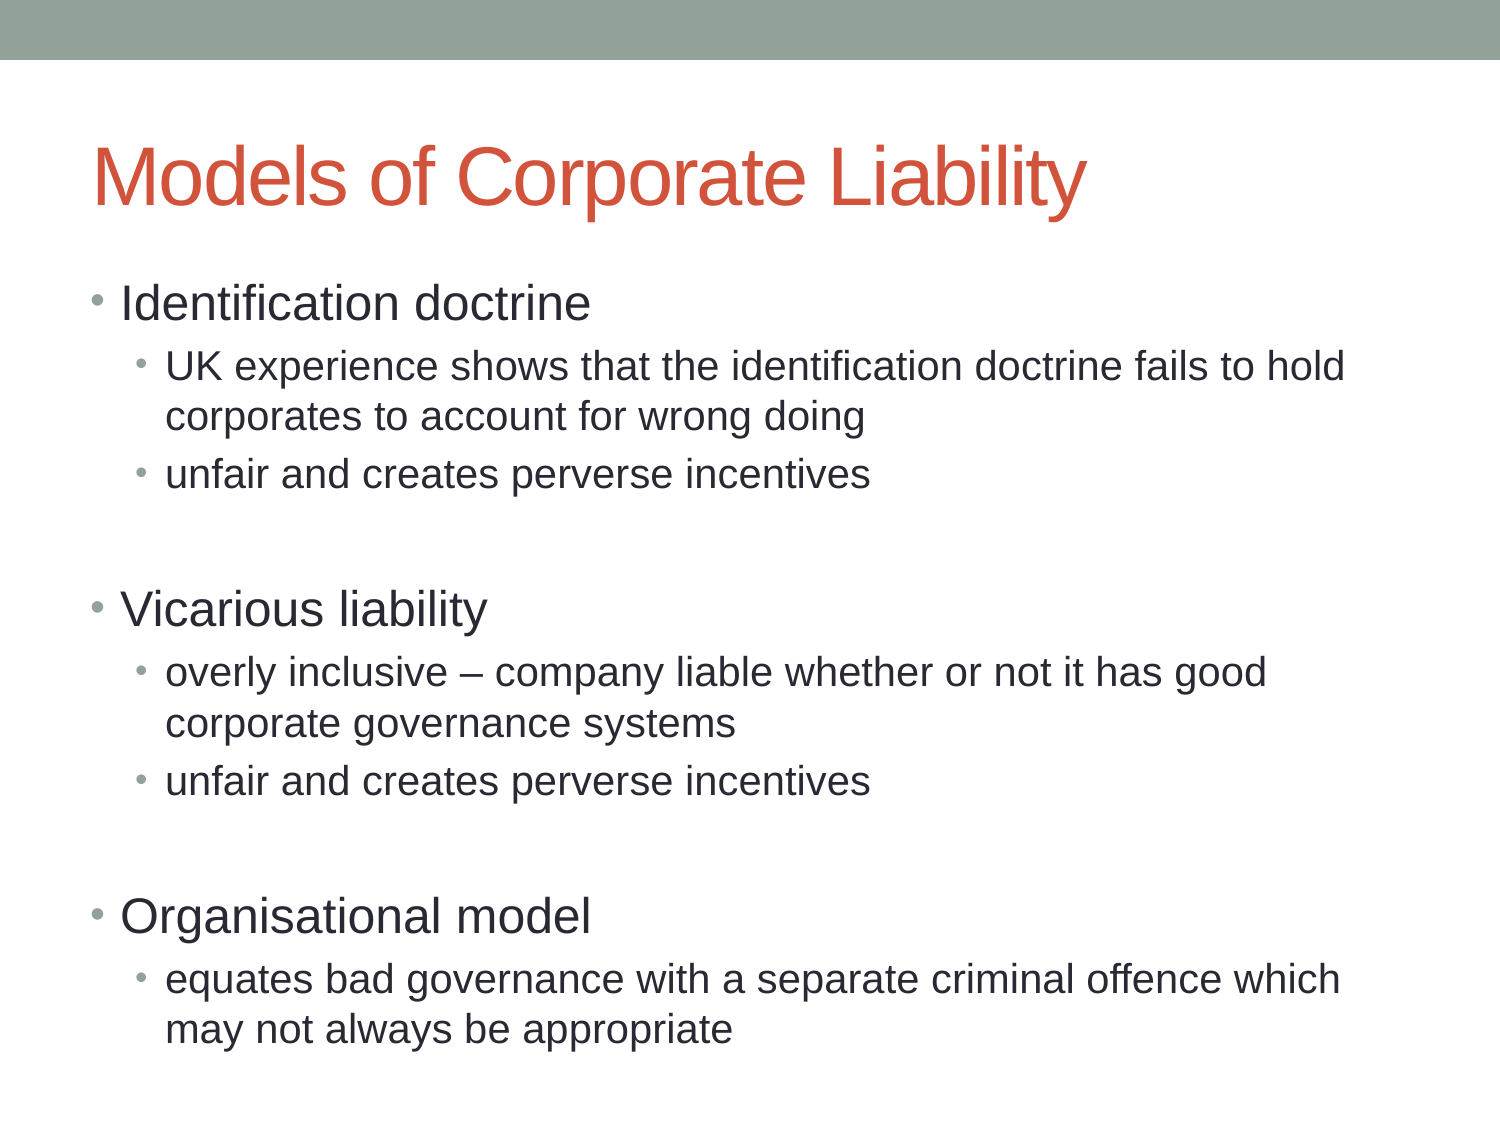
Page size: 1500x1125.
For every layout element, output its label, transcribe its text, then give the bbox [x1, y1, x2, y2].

list Identification doctrine UK experience shows that the identification doctrine fails to hold corporates to account for wrong doing unfair and creates perverse incentives Vicarious liability overly inclusive – company liable whether or not it has good corporate governance systems unfair and creates perverse incentives Organisational model equates bad governance with a separate criminal offence which may not always be appropriate [75, 262, 1425, 1063]
title Models of Corporate Liability [76, 78, 1427, 266]
